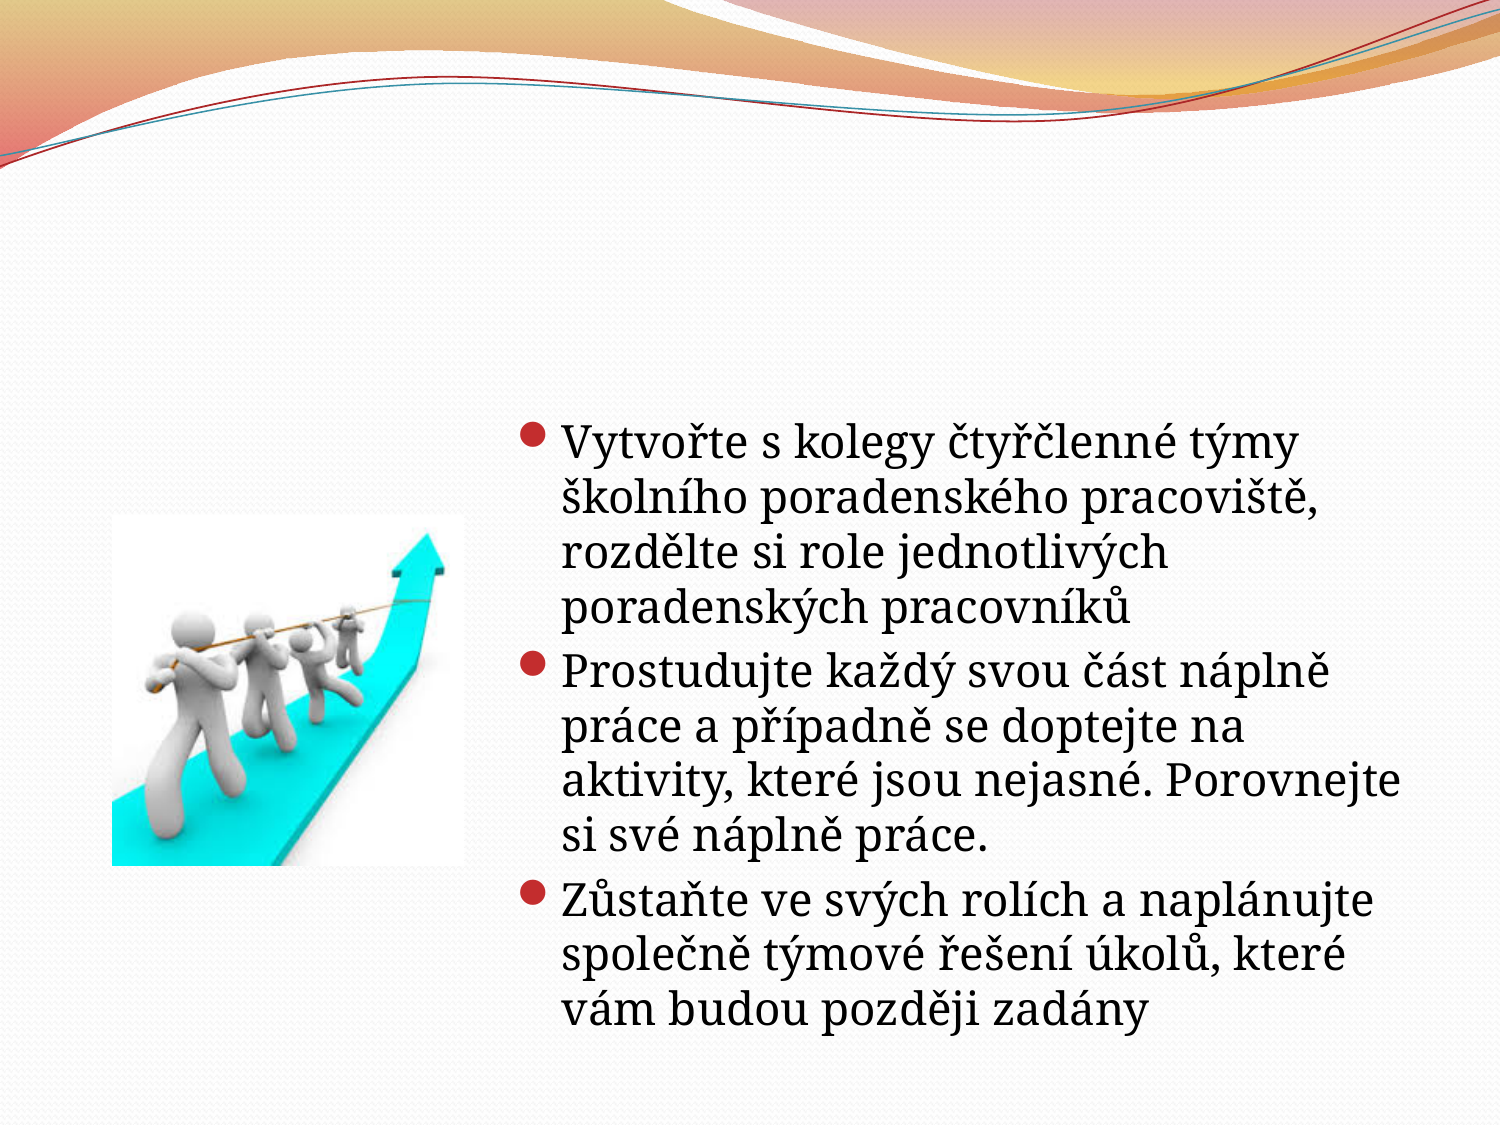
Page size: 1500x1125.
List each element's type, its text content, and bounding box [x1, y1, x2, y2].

list Vytvořte s kolegy čtyřčlenné týmy školního poradenského pracoviště, rozdělte si role jednotlivých poradenských pracovníků Prostudujte každý svou část náplně práce a případně se doptejte na aktivity, které jsou nejasné. Porovnejte si své náplně práce. Zůstaňte ve svých rolích a naplánujte společně týmové řešení úkolů, které vám budou později zadány [501, 412, 1425, 1044]
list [111, 514, 464, 866]
